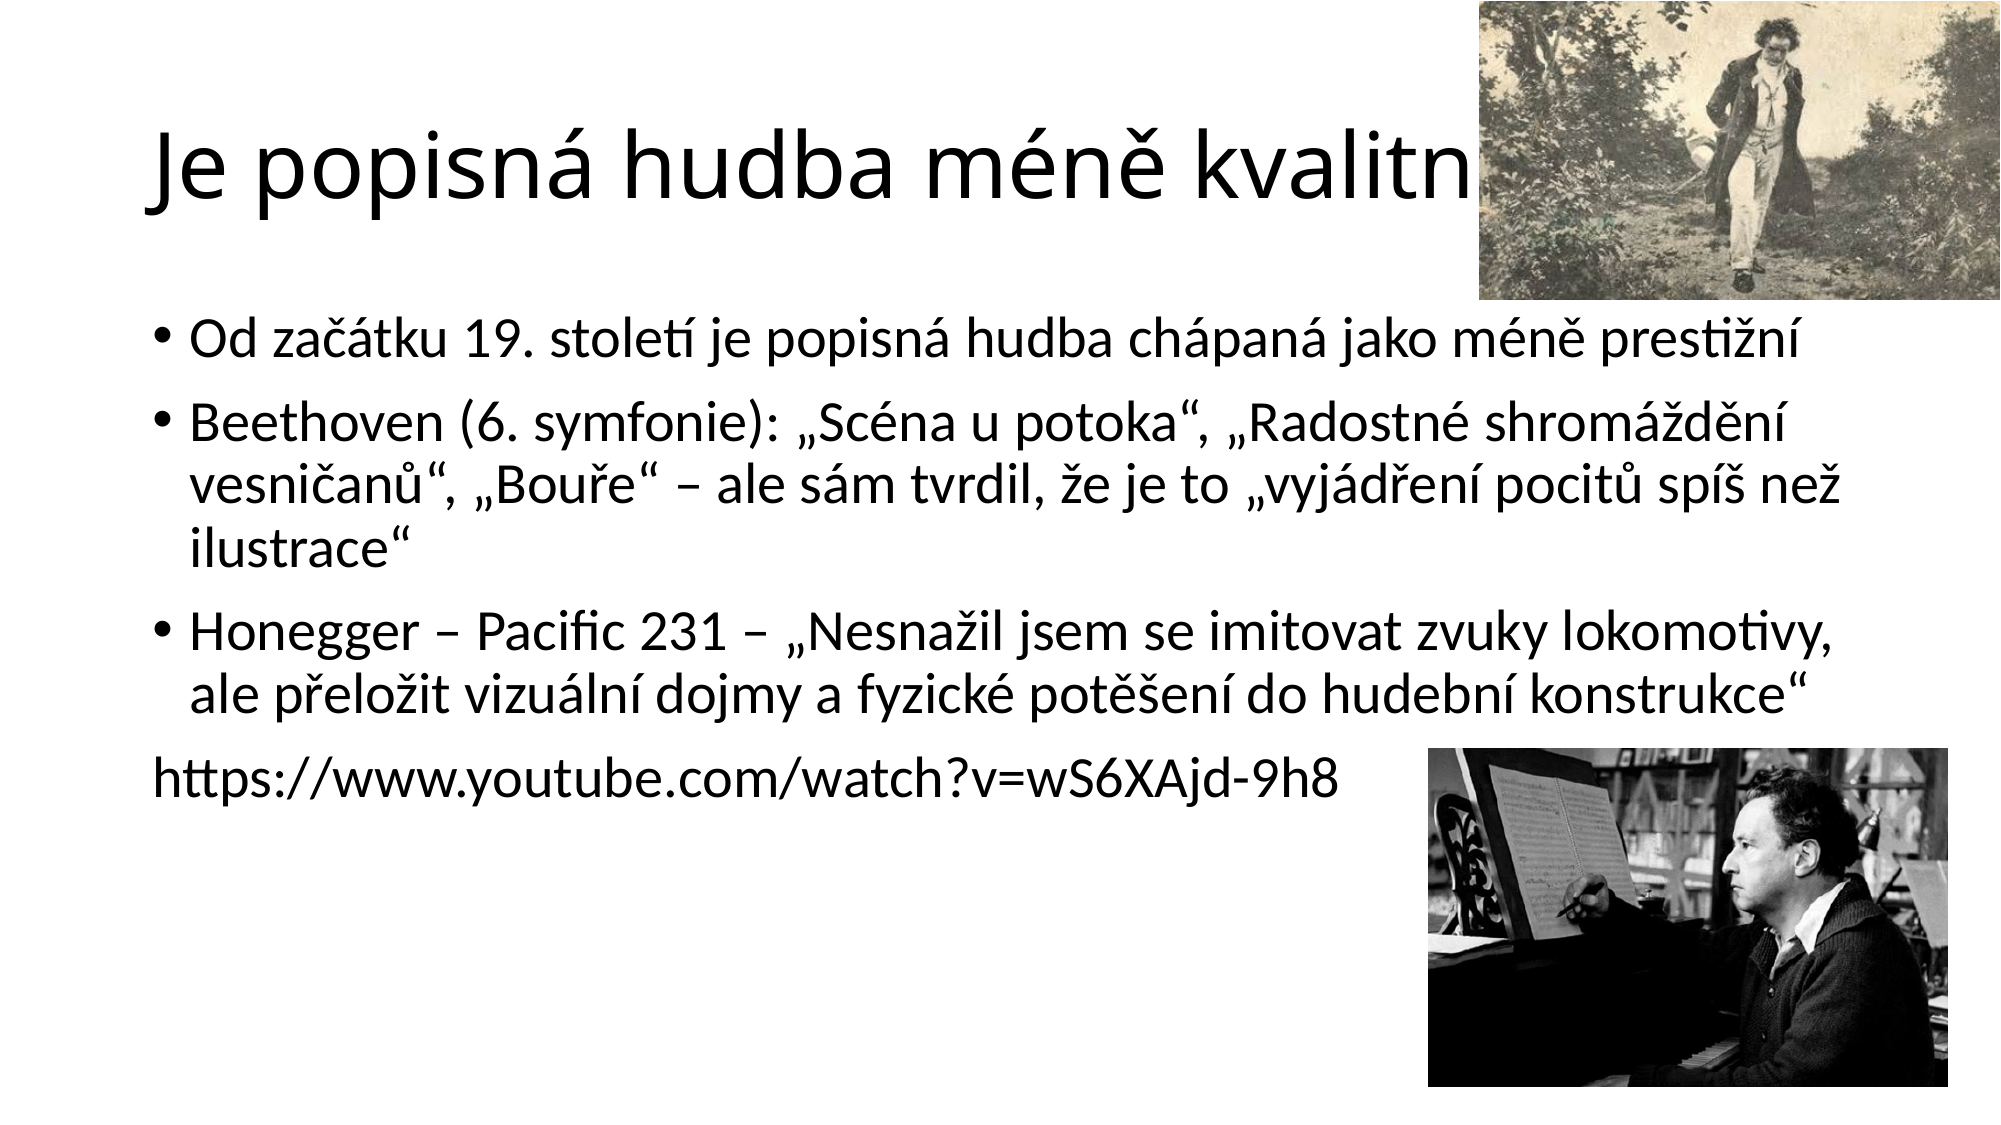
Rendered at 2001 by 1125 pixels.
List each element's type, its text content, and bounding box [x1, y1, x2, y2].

title Je popisná hudba méně kvalitní? [137, 59, 1479, 278]
picture [1428, 748, 1948, 1087]
picture [1479, 1, 2000, 300]
list Od začátku 19. století je popisná hudba chápaná jako méně prestižní Beethoven (6. symfonie): „Scéna u potoka“, „Radostné shromáždění vesničanů“, „Bouře“ – ale sám tvrdil, že je to „vyjádření pocitů spíš než ilustrace“ Honegger – Pacific 231 – „Nesnažil jsem se imitovat zvuky lokomotivy, ale přeložit vizuální dojmy a fyzické potěšení do hudební konstrukce“ https://www.youtube.com/watch?v=wS6XAjd-9h8 [137, 299, 1863, 1014]
